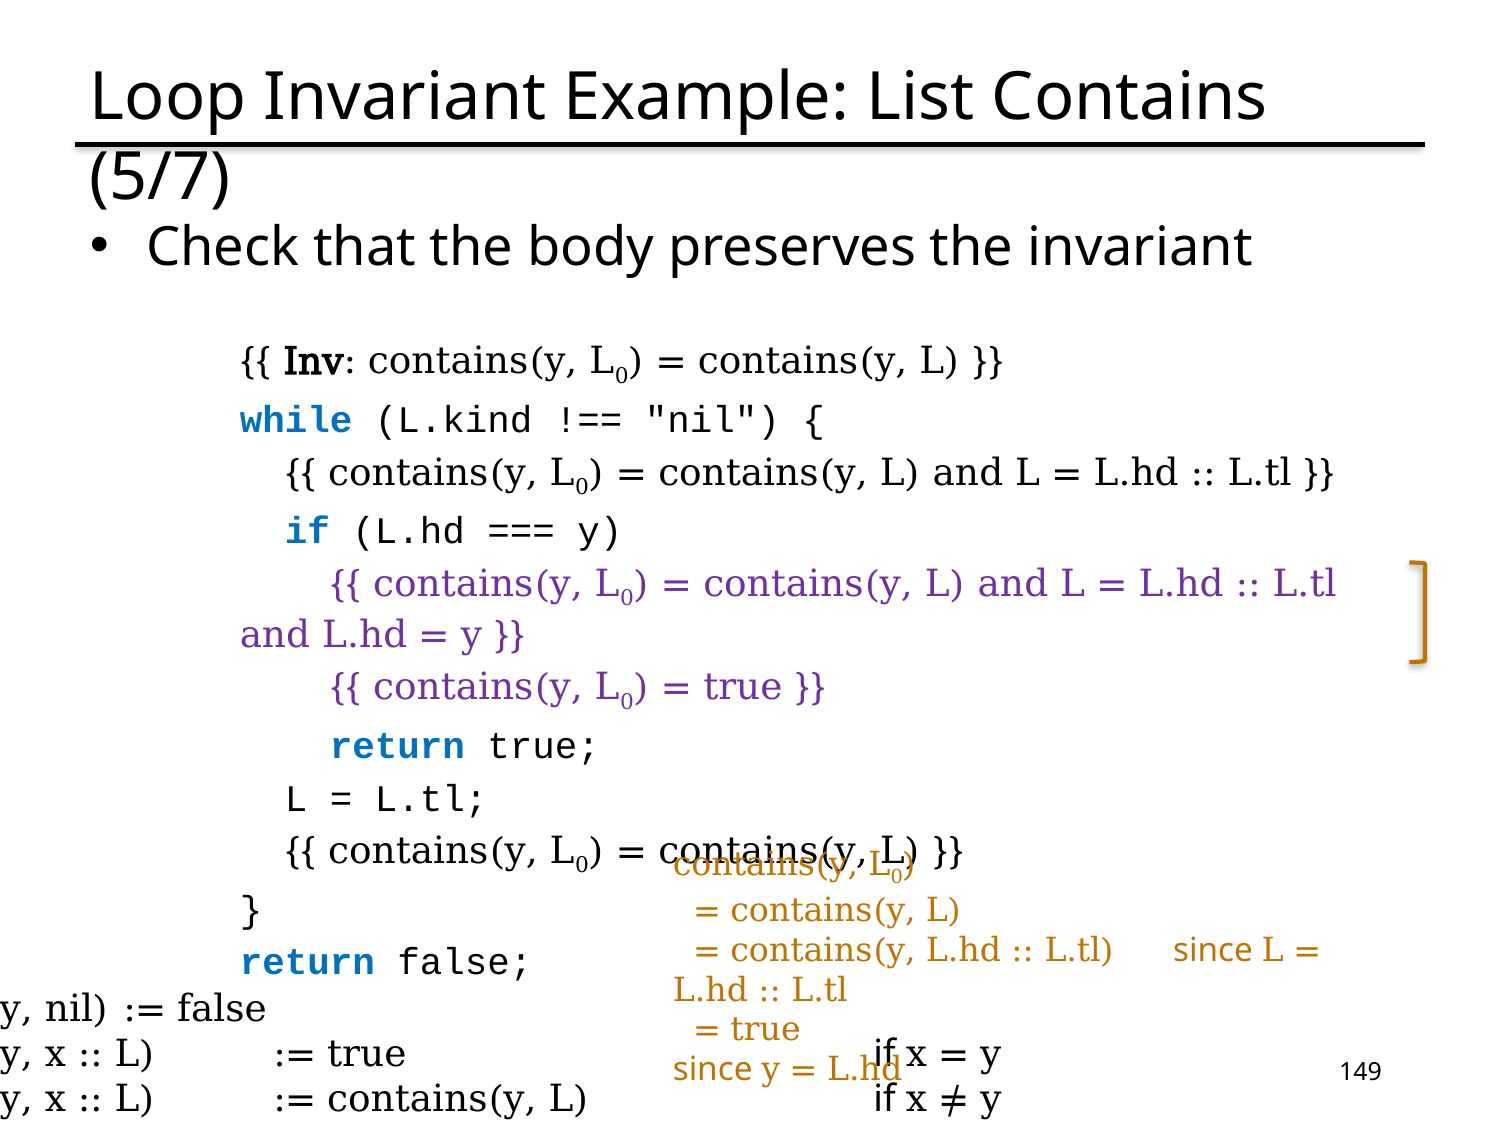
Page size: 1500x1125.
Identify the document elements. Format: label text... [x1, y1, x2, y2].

title Loop Invariant Example: List Contains (5/7) [75, 45, 1425, 145]
list Check that the body preserves the invariant {{ Inv: contains(y, L0) = contains(y, L) }} while (L.kind !== "nil") { {{ contains(y, L0) = contains(y, L) and L = L.hd :: L.tl }} if (L.hd === y) {{ contains(y, L0) = contains(y, L) and L = L.hd :: L.tl and L.hd = y }} {{ contains(y, L0) = true }} return true; L = L.tl; {{ contains(y, L0) = contains(y, L) }} } return false; [75, 204, 1425, 1048]
text_box contains(y, nil) := false contains(y, x :: L) := true if x = y contains(y, x :: L) := contains(y, L) if x ≠ y [0, 976, 658, 1125]
text_box contains(y, L0) = contains(y, L) = contains(y, L.hd :: L.tl) since L = L.hd :: L.tl = true since y = L.hd [658, 835, 1375, 1125]
text_box [1409, 560, 1428, 665]
slide_number 149 [1059, 1042, 1397, 1103]
